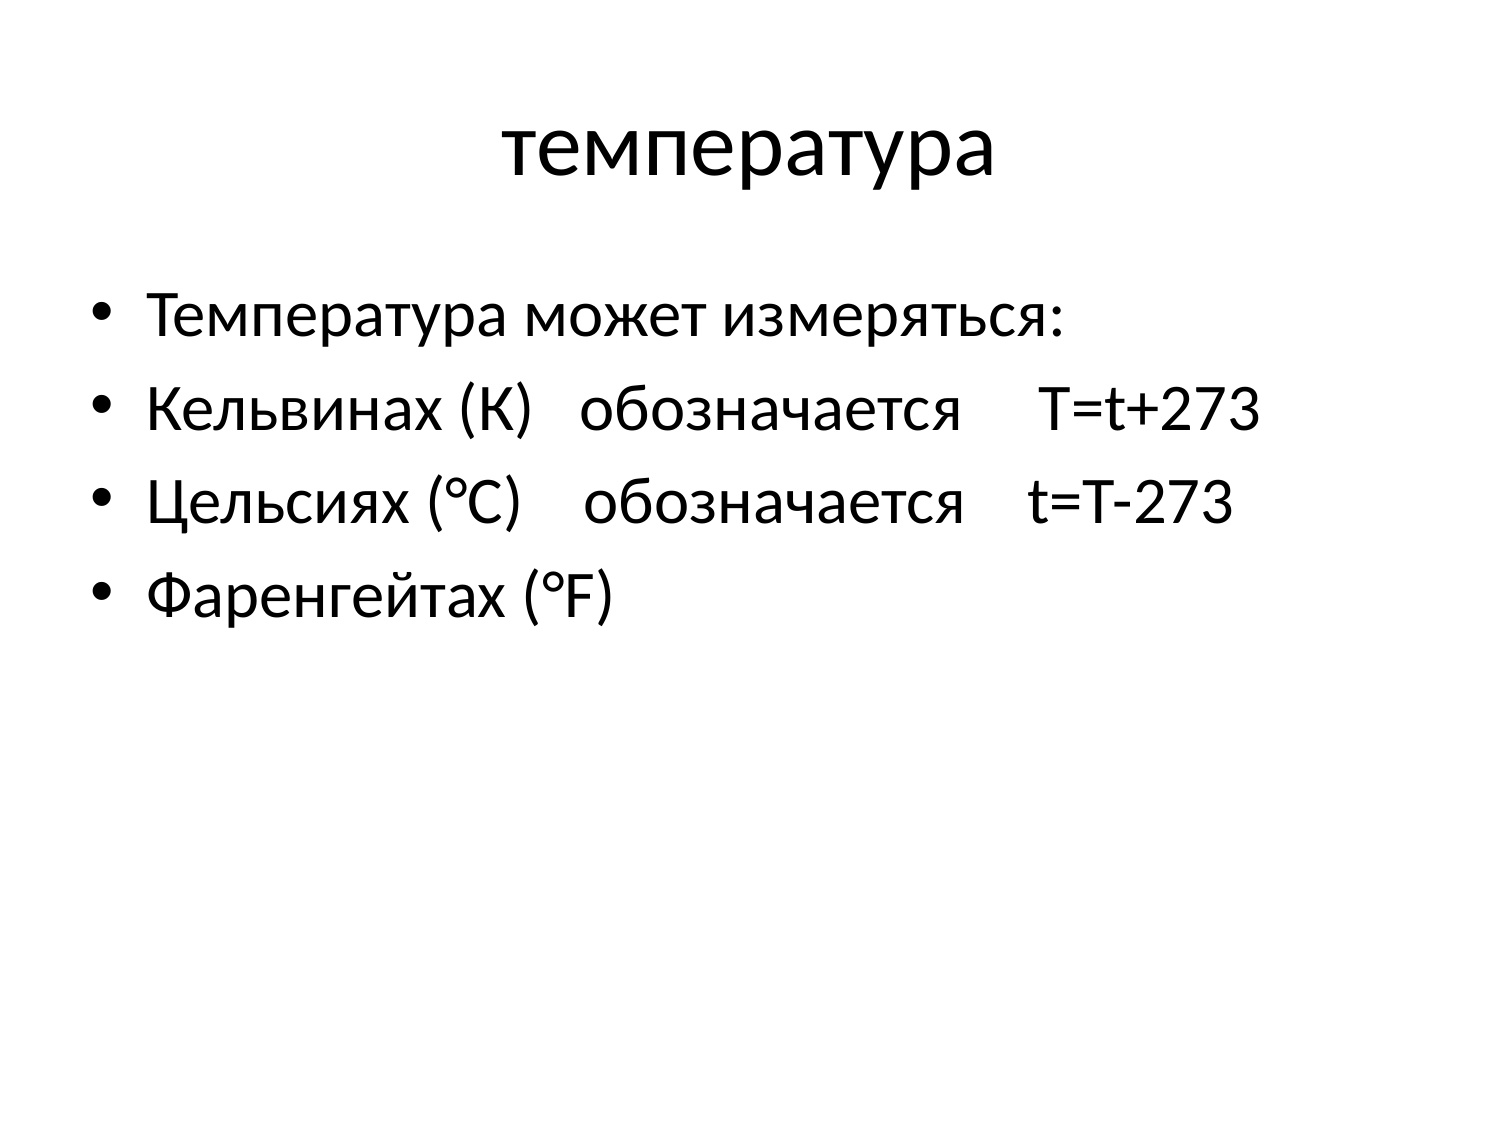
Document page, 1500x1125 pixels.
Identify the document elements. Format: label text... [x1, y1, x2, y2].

list Температура может измеряться: Кельвинах (К) обозначается T=t+273 Цельсиях (°С) обозначается t=Т-273 Фаренгейтах (°F) [75, 262, 1425, 1005]
title температура [75, 45, 1425, 233]
